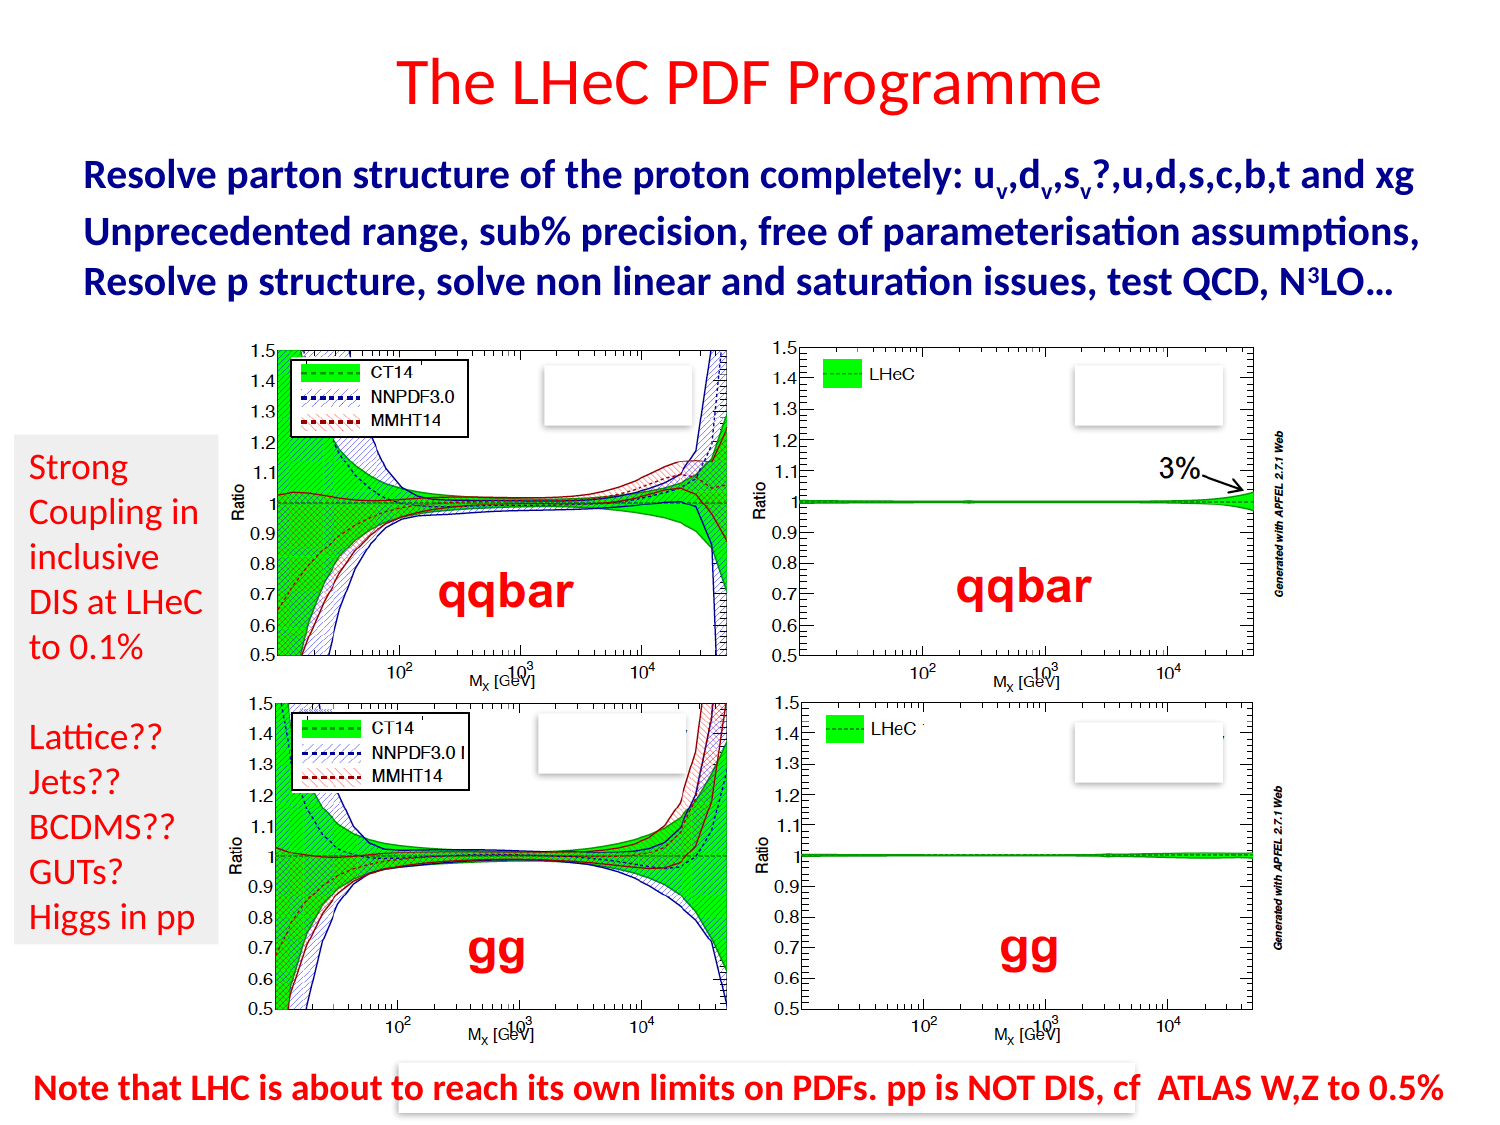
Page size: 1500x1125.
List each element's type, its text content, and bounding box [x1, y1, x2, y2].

text_box Resolve parton structure of the proton completely: uv,dv,sv?,u,d,s,c,b,t and xg Unprecedented range, sub% precision, free of parameterisation assumptions, Resolve p structure, solve non linear and saturation issues, test QCD, N3LO… [68, 139, 1437, 312]
picture [202, 330, 1295, 1114]
text_box Note that LHC is about to reach its own limits on PDFs. pp is NOT DIS, cf ATLAS W,Z to 0.5% [18, 1055, 198, 1116]
text_box Note that LHC is about to reach its own limits on PDFs. pp is NOT DIS, cf ATLAS W,Z to 0.5% [1299, 1055, 1462, 1116]
text_box Strong Coupling in inclusive DIS at LHeC to 0.1% Lattice?? Jets?? BCDMS?? GUTs? Higgs in pp [14, 434, 197, 945]
title The LHeC PDF Programme [112, 20, 1388, 136]
